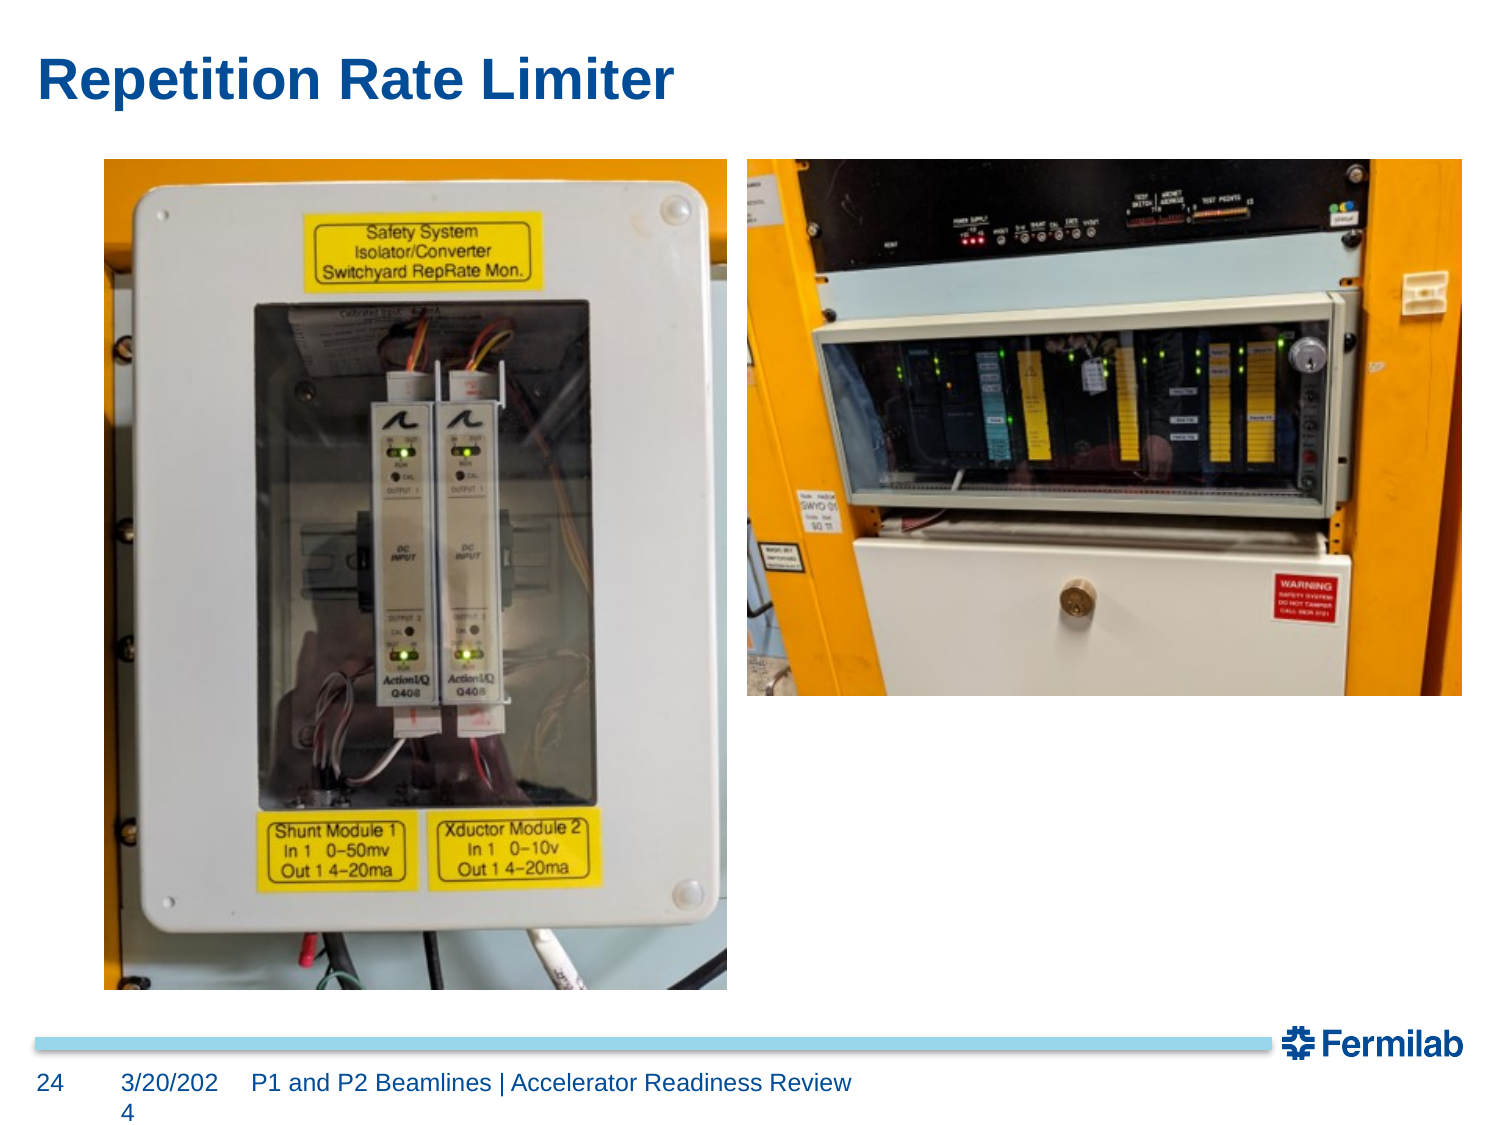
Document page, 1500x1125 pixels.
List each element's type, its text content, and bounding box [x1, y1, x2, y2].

slide_number 24 [36, 1066, 105, 1106]
picture [104, 159, 727, 990]
footer P1 and P2 Beamlines | Accelerator Readiness Review [251, 1066, 1279, 1107]
picture [1282, 1026, 1463, 1060]
picture [747, 158, 1463, 696]
title Repetition Rate Limiter [37, 41, 1463, 112]
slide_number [120, 1066, 232, 1107]
